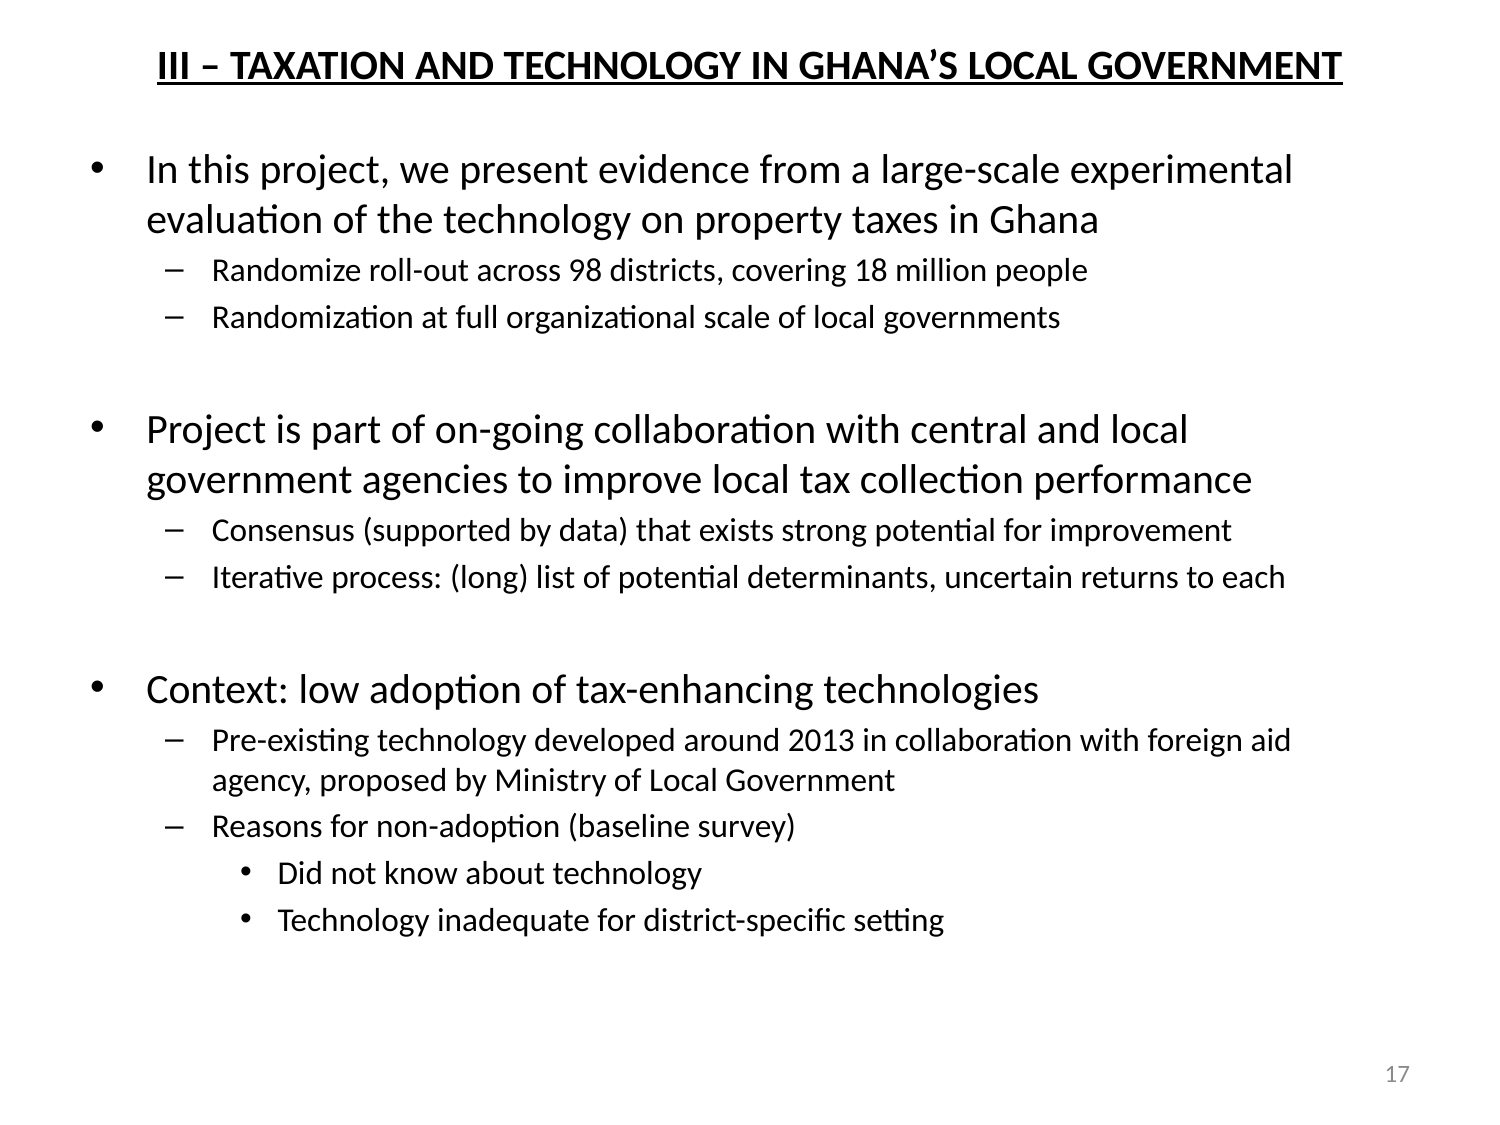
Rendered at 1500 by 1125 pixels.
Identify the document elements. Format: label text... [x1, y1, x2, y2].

slide_number 17 [1074, 1042, 1425, 1103]
list In this project, we present evidence from a large-scale experimental evaluation of the technology on property taxes in Ghana Randomize roll-out across 98 districts, covering 18 million people Randomization at full organizational scale of local governments Project is part of on-going collaboration with central and local government agencies to improve local tax collection performance Consensus (supported by data) that exists strong potential for improvement Iterative process: (long) list of potential determinants, uncertain returns to each Context: low adoption of tax-enhancing technologies Pre-existing technology developed around 2013 in collaboration with foreign aid agency, proposed by Ministry of Local Government Reasons for non-adoption (baseline survey) Did not know about technology Technology inadequate for district-specific setting [75, 134, 1413, 1063]
title III – TAXATION AND TECHNOLOGY IN GHANA’S LOCAL GOVERNMENT [75, 4, 1425, 122]
